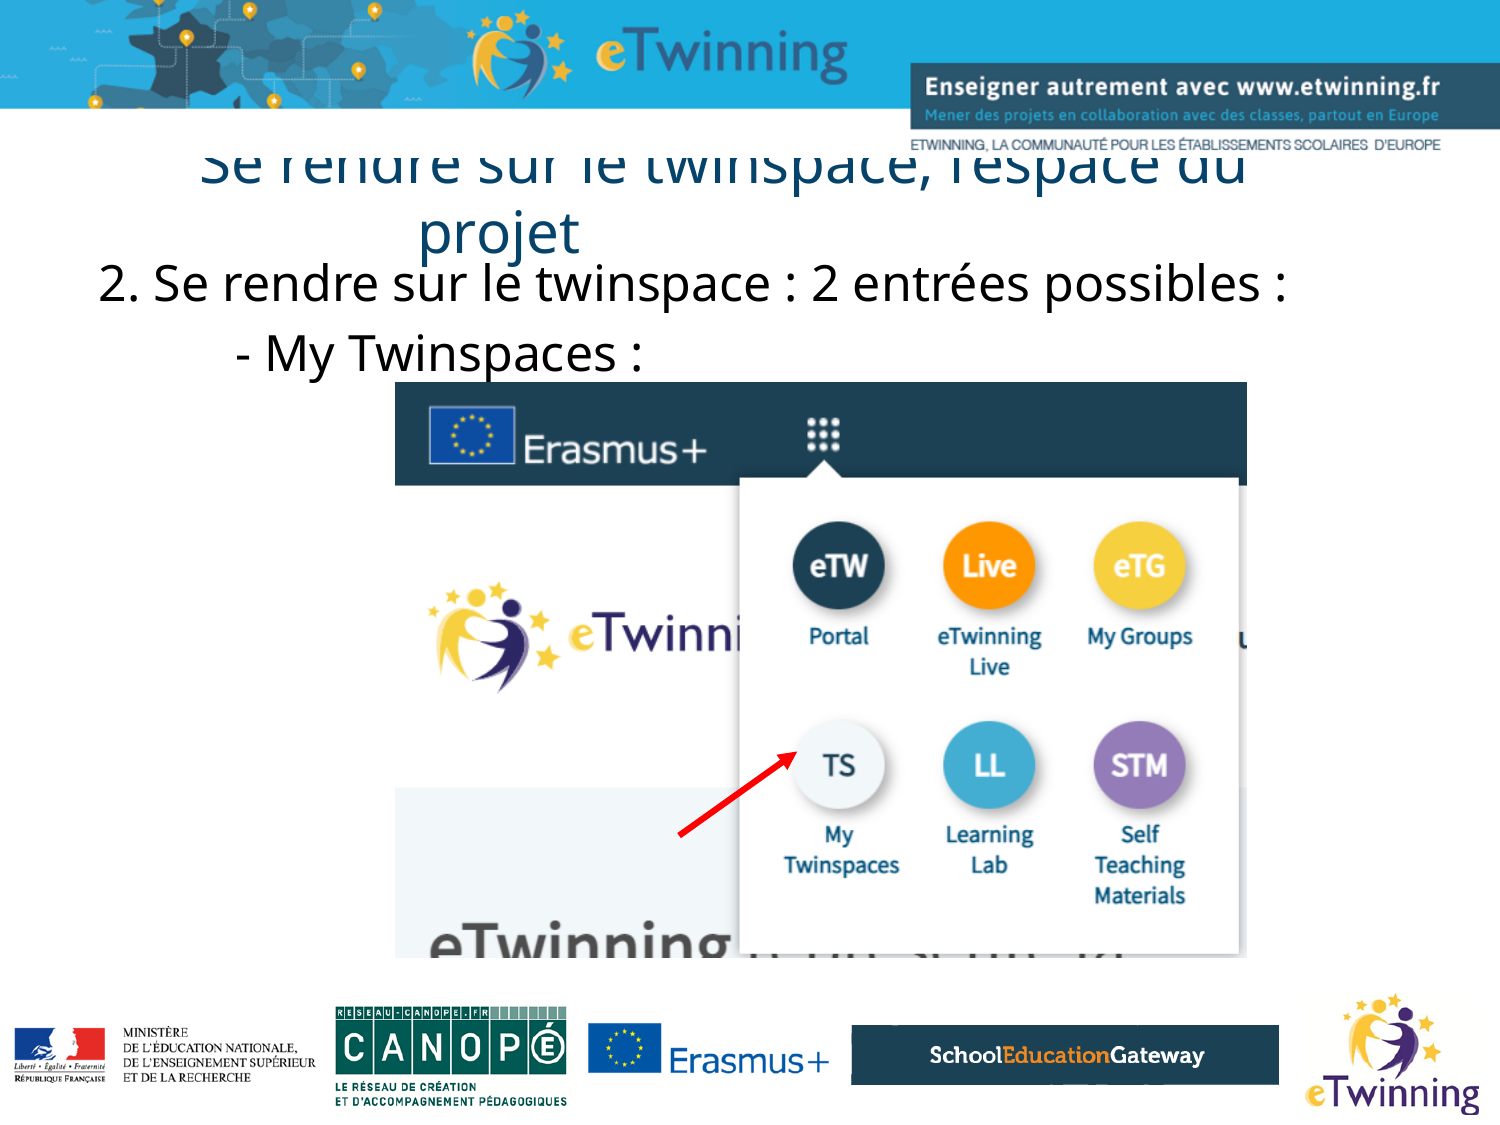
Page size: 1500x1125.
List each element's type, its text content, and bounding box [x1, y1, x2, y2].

picture [14, 993, 1486, 1115]
picture [395, 381, 1247, 958]
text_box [678, 751, 798, 836]
picture [0, 0, 1500, 159]
list 2. Se rendre sur le twinspace : 2 entrées possibles : - My Twinspaces : [70, 244, 1421, 987]
title Se rendre sur le twinspace, l’espace du projet [0, 167, 1311, 290]
